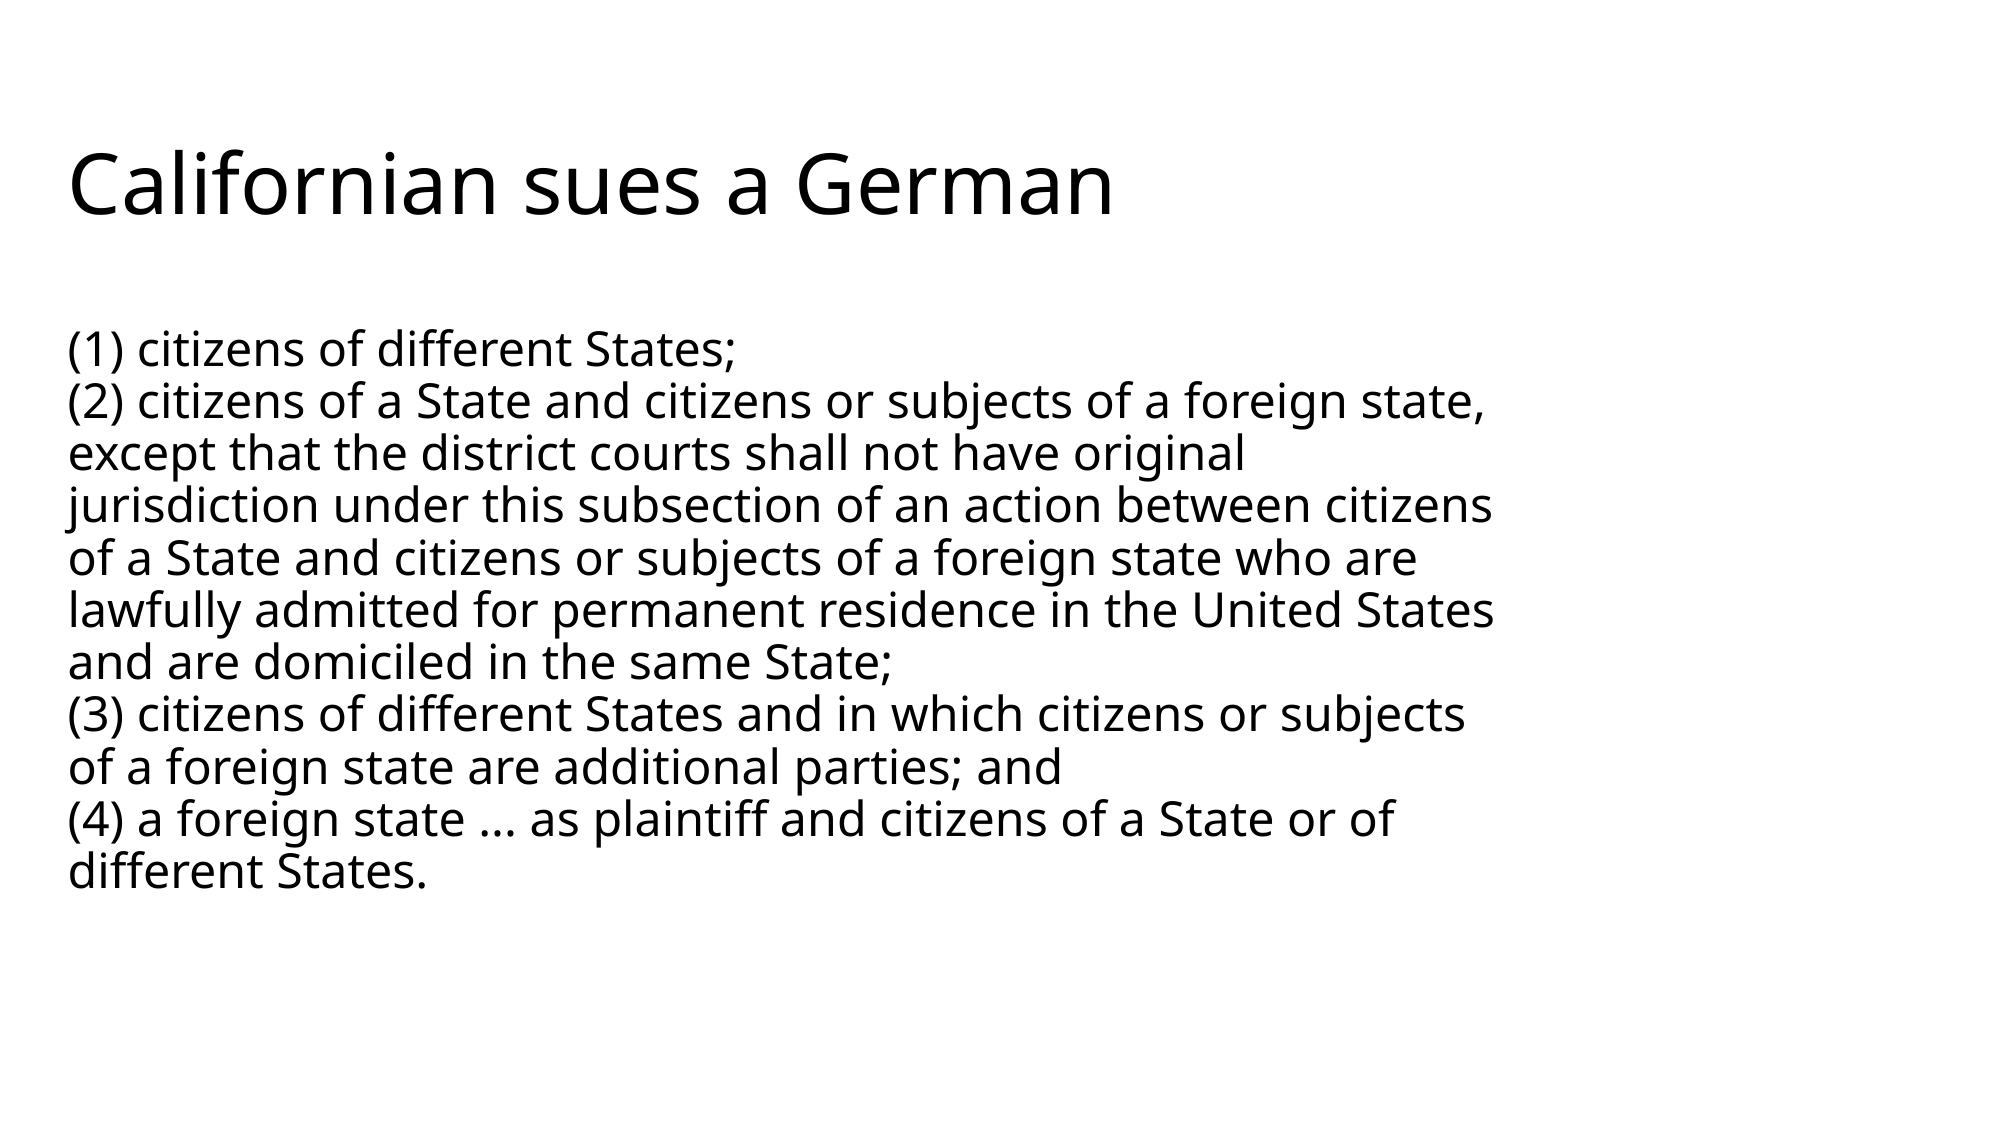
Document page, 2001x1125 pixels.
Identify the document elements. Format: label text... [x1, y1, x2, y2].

title Californian sues a German (1) citizens of different States; (2) citizens of a State and citizens or subjects of a foreign state, except that the district courts shall not have original jurisdiction under this subsection of an action between citizens of a State and citizens or subjects of a foreign state who are lawfully admitted for permanent residence in the United States and are domiciled in the same State; (3) citizens of different States and in which citizens or subjects of a foreign state are additional parties; and (4) a foreign state ... as plaintiff and citizens of a State or of different States. [52, 56, 1522, 985]
